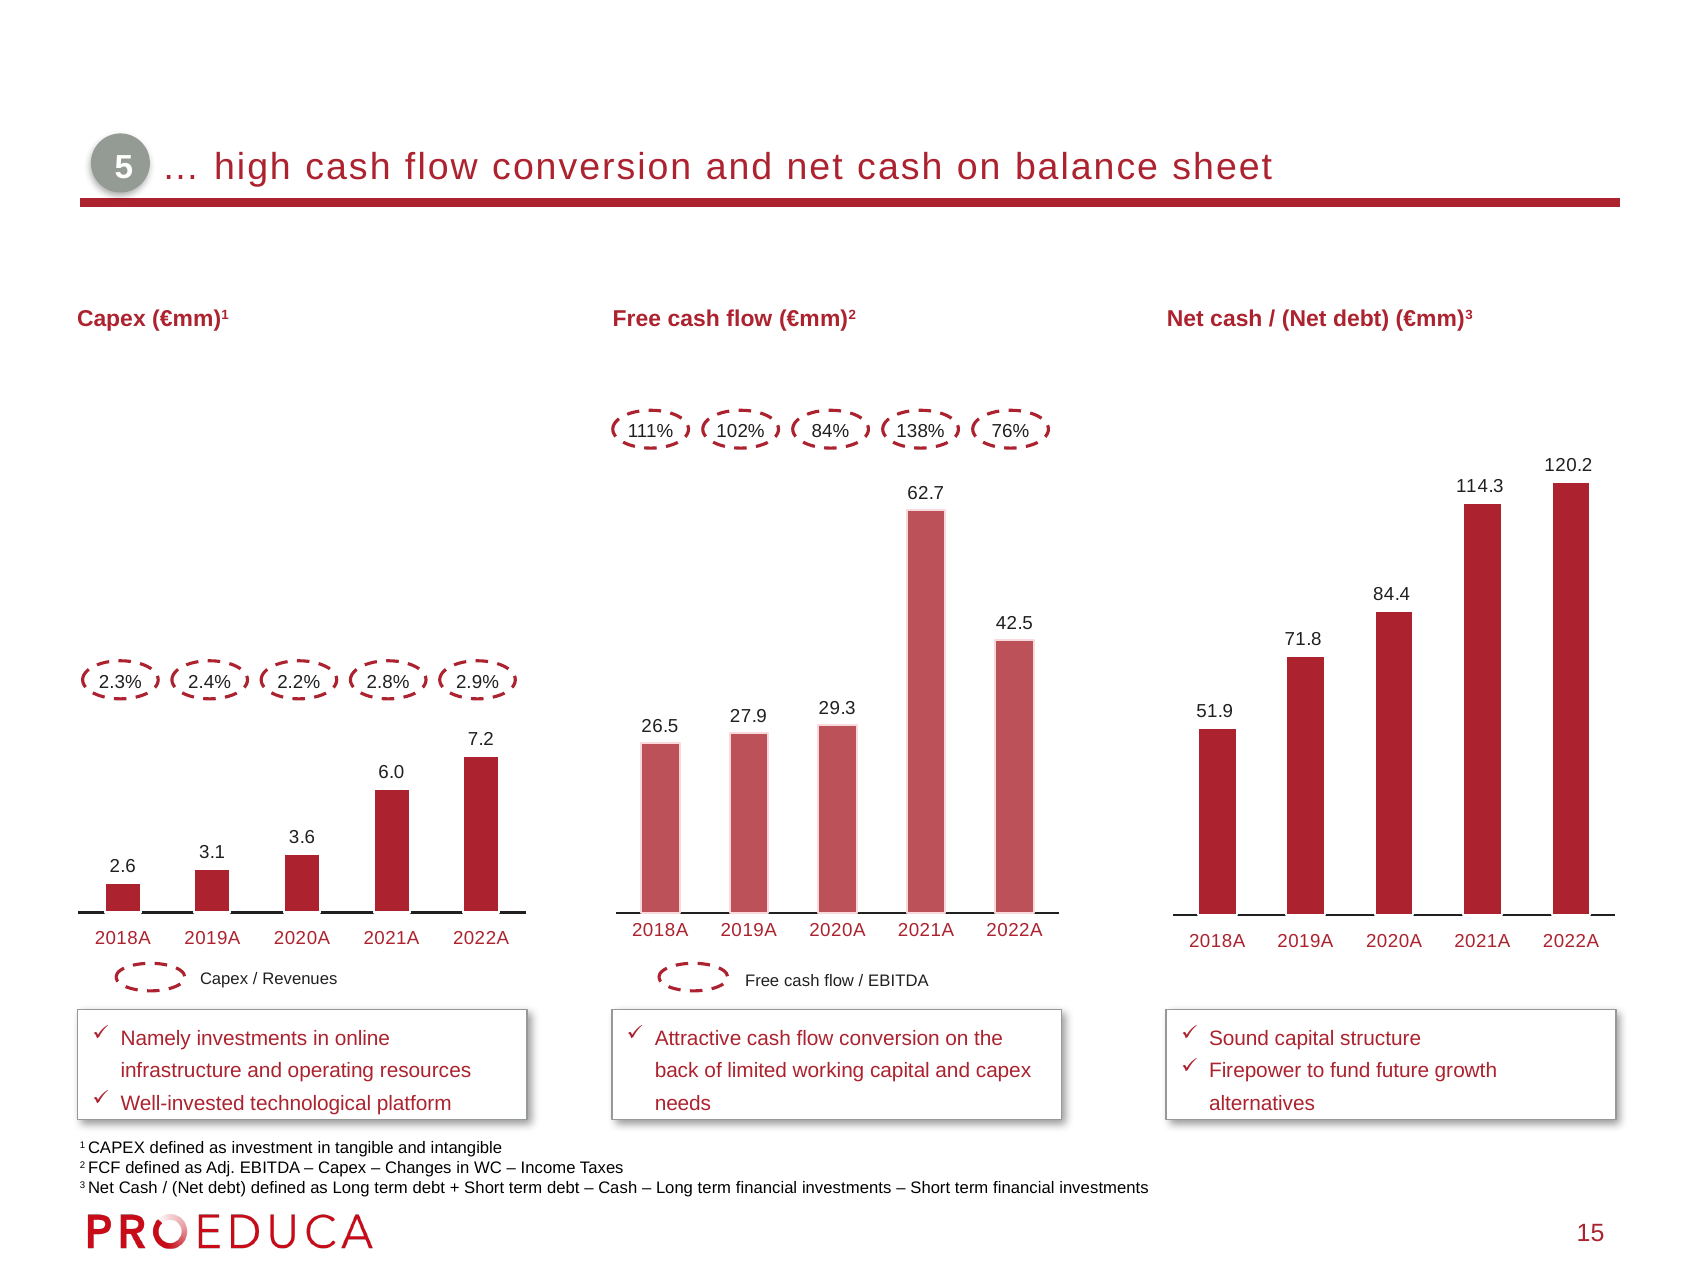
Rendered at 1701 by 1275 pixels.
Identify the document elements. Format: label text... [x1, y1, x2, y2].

text_box 5 [88, 131, 153, 195]
text_box Namely investments in online infrastructure and operating resources Well-invested technological platform [75, 1008, 529, 1122]
text_box Attractive cash flow conversion on the back of limited working capital and capex needs [610, 1009, 1064, 1122]
text_box 1 CAPEX defined as investment in tangible and intangible 2 FCF defined as Adj. EBITDA – Capex – Changes in WC – Income Taxes 3 Net Cash / (Net debt) defined as Long term debt + Short term debt – Cash – Long term financial investments – Short term financial investments [79, 1137, 1151, 1197]
chart [611, 198, 1062, 1003]
chart [76, 238, 528, 987]
picture [83, 1213, 377, 1249]
text_box Sound capital structure Firepower to fund future growth alternatives [1164, 1009, 1618, 1122]
title … high cash flow conversion and net cash on balance sheet [161, 75, 1610, 188]
chart [1165, 196, 1617, 1001]
